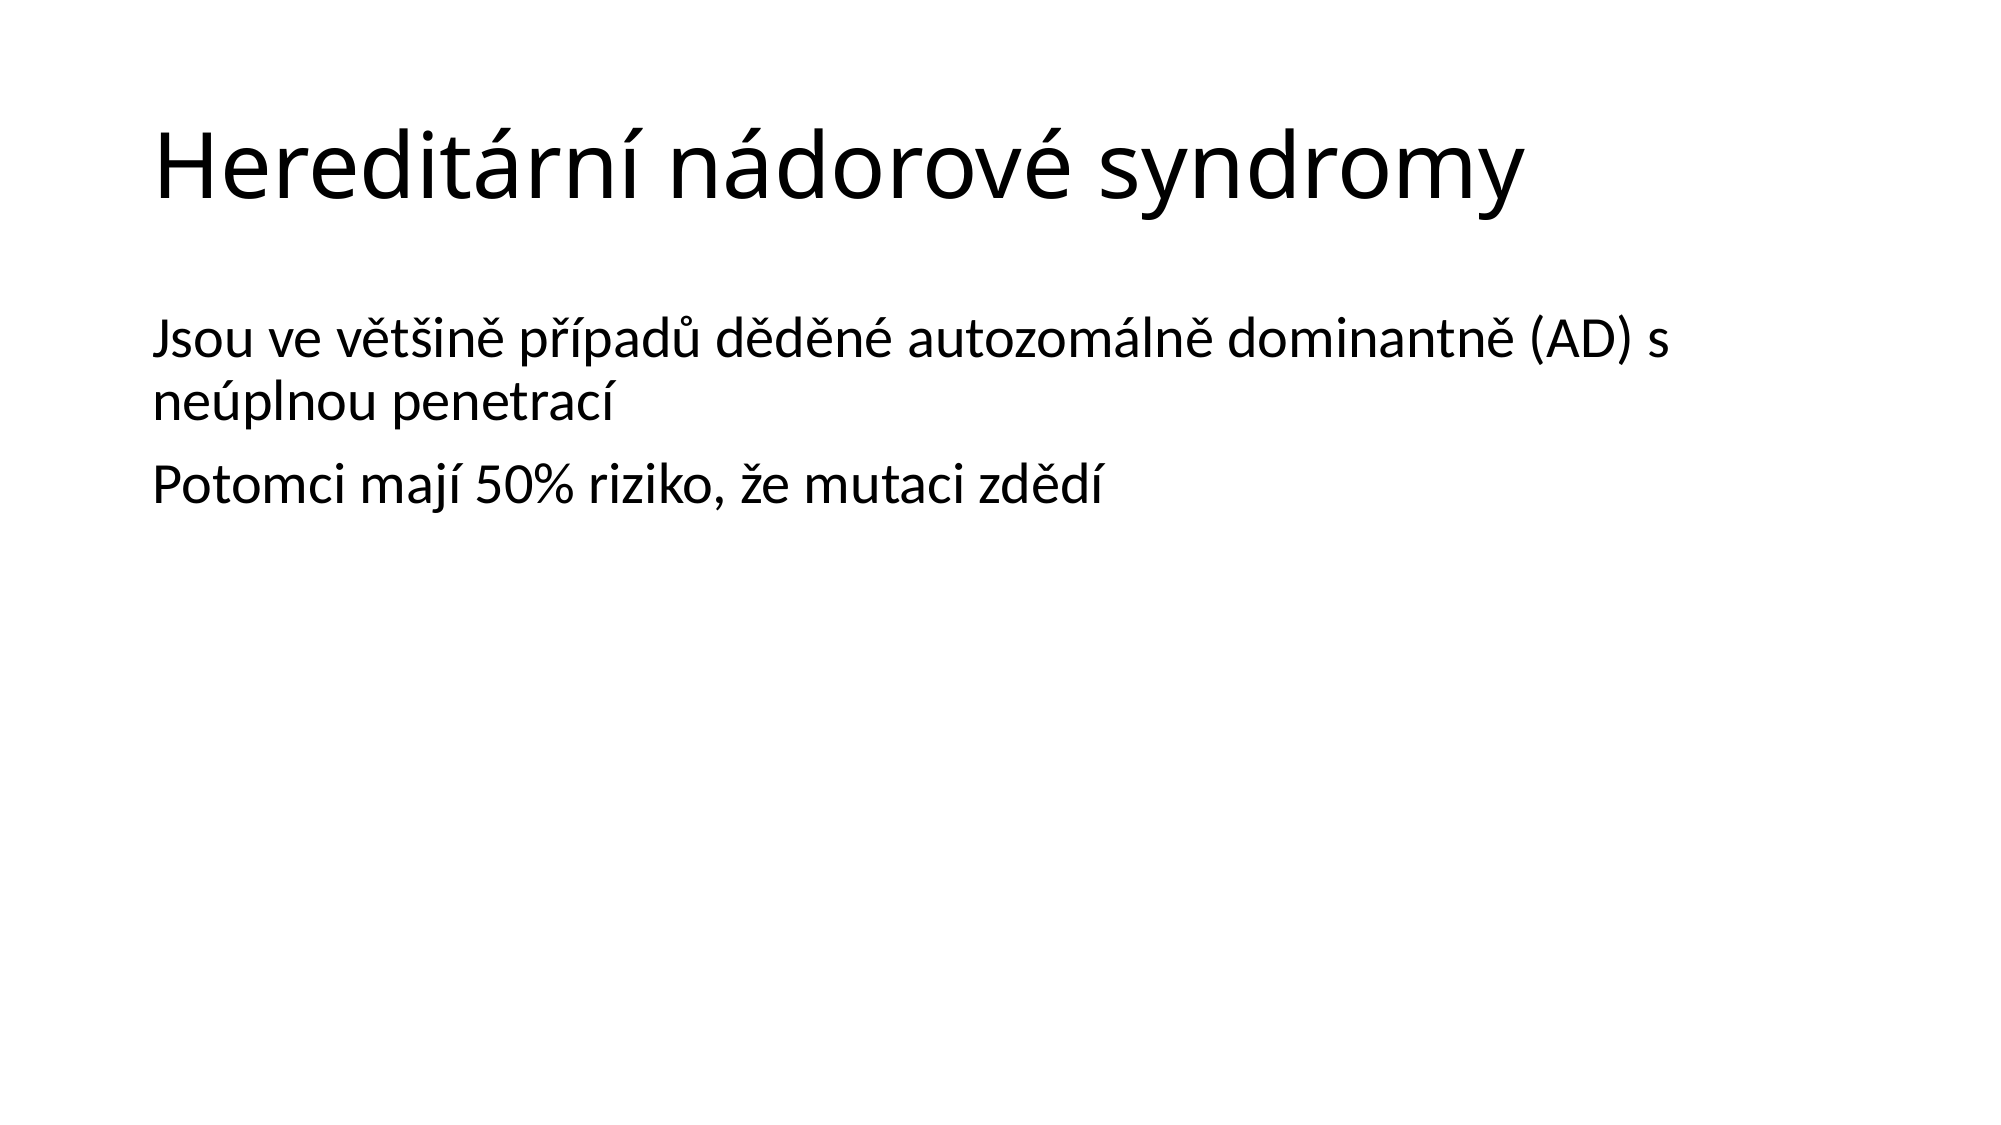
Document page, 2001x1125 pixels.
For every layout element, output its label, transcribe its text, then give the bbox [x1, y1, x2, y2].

list Jsou ve většině případů děděné autozomálně dominantně (AD) s neúplnou penetrací Potomci mají 50% riziko, že mutaci zdědí [137, 299, 1863, 1014]
title Hereditární nádorové syndromy [137, 59, 1863, 278]
